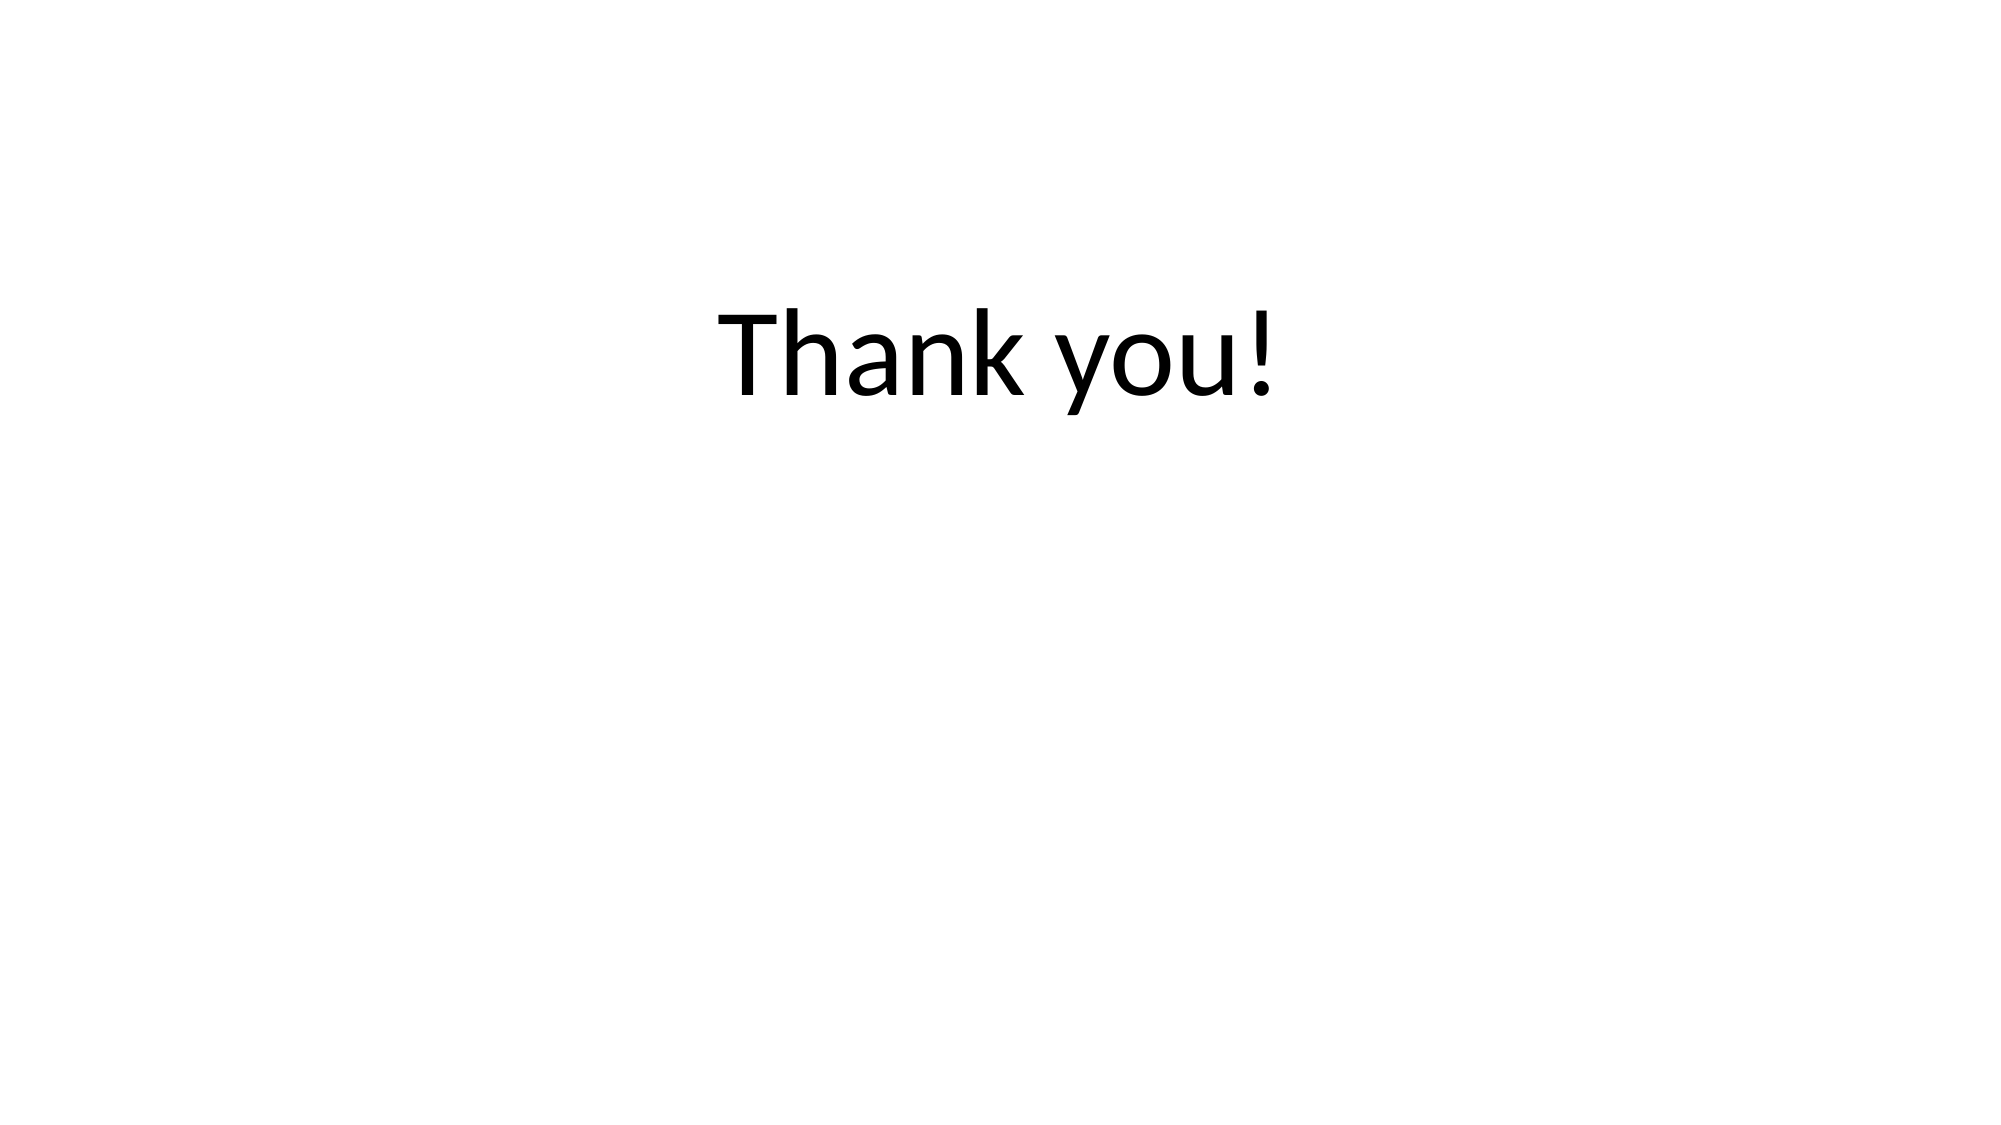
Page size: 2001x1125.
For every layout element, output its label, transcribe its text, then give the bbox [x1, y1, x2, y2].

list Thank you! [99, 262, 1900, 1005]
